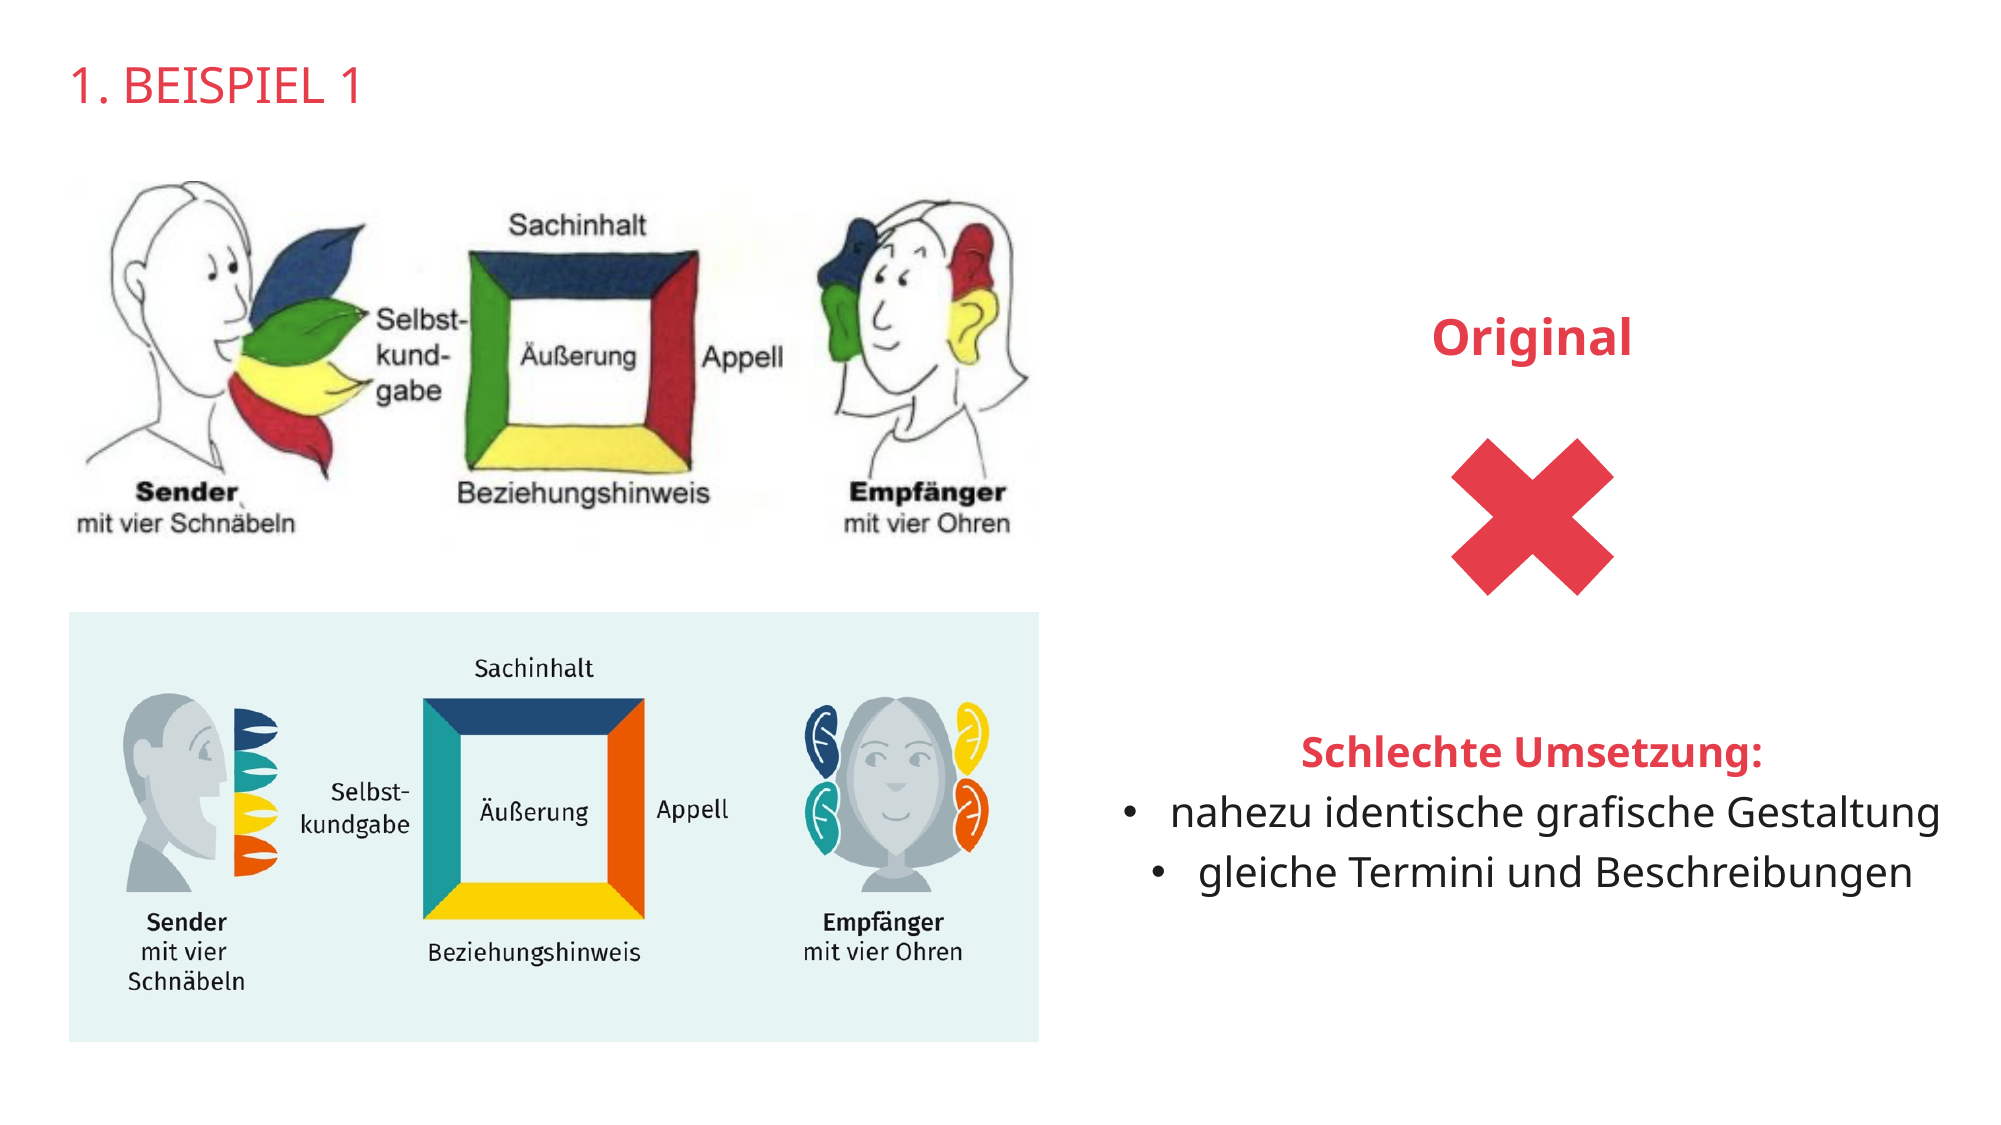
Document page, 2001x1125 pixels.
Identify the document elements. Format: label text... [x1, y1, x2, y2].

title 1. BEISPIEL 1 [69, 56, 1931, 119]
text_box [1449, 436, 1616, 598]
picture [69, 181, 1039, 550]
picture [69, 612, 1039, 1042]
text_box Original [1431, 293, 1634, 366]
text_box Schlechte Umsetzung: nahezu identische grafische Gestaltung gleiche Termini und Beschreibungen [1122, 716, 1943, 897]
